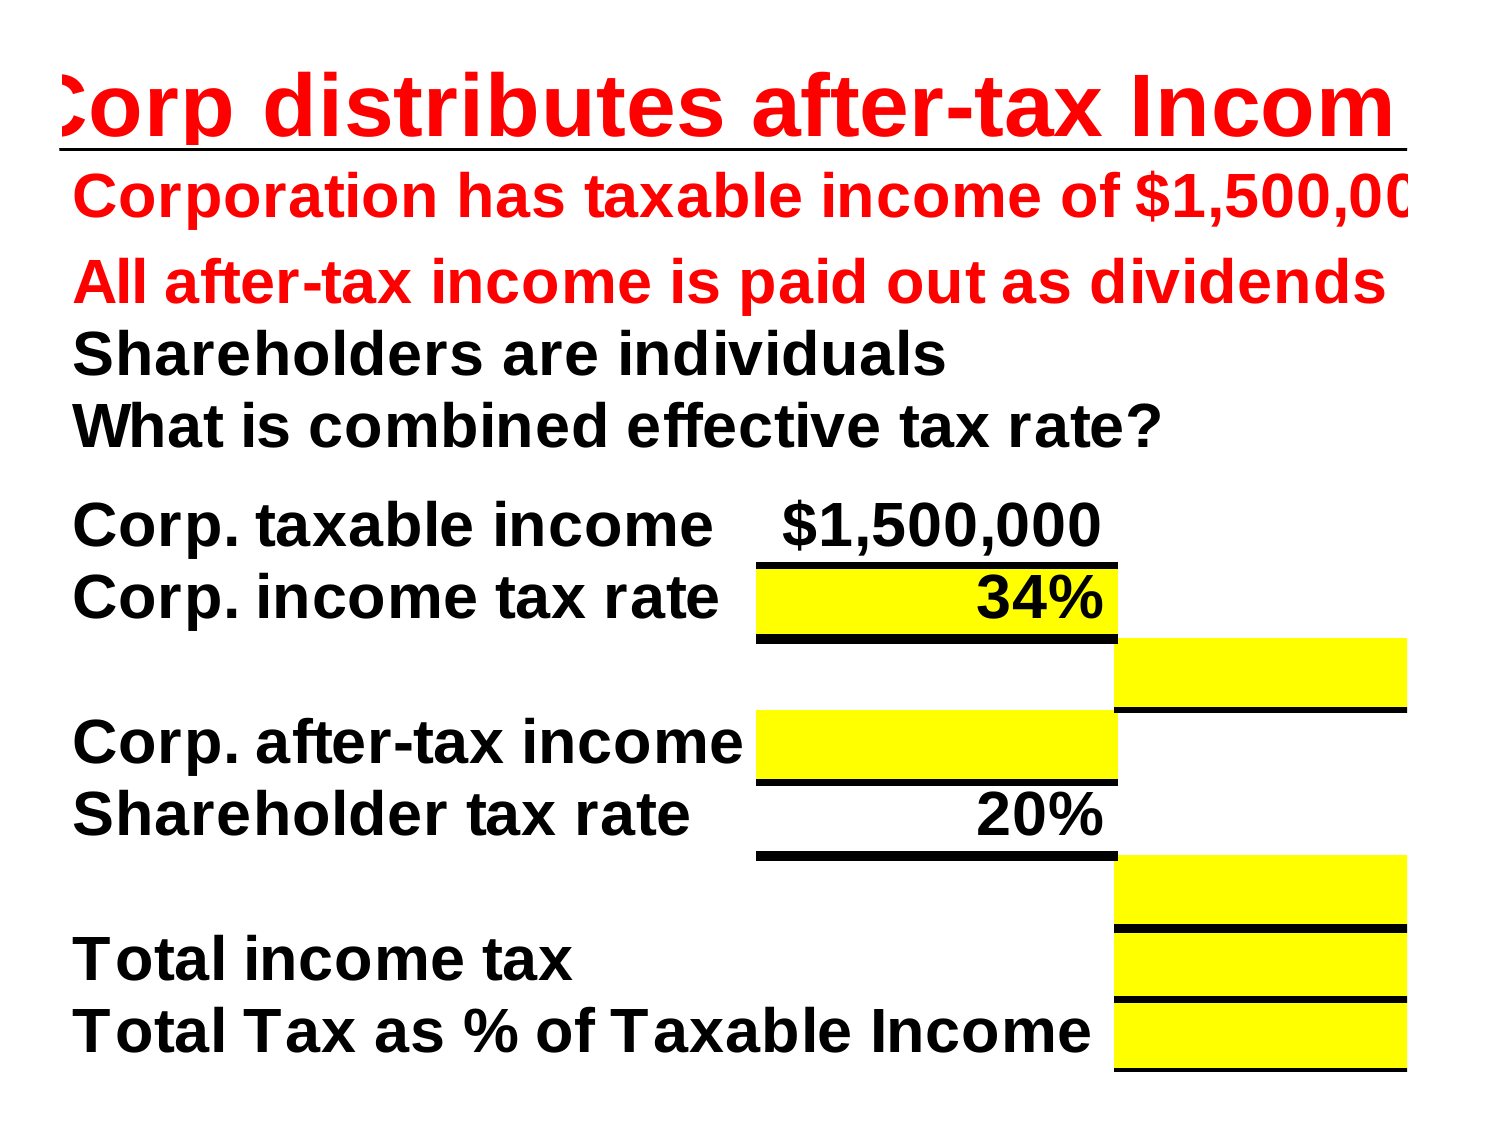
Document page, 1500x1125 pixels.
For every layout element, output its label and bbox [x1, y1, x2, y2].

title [59, 62, 1411, 1076]
